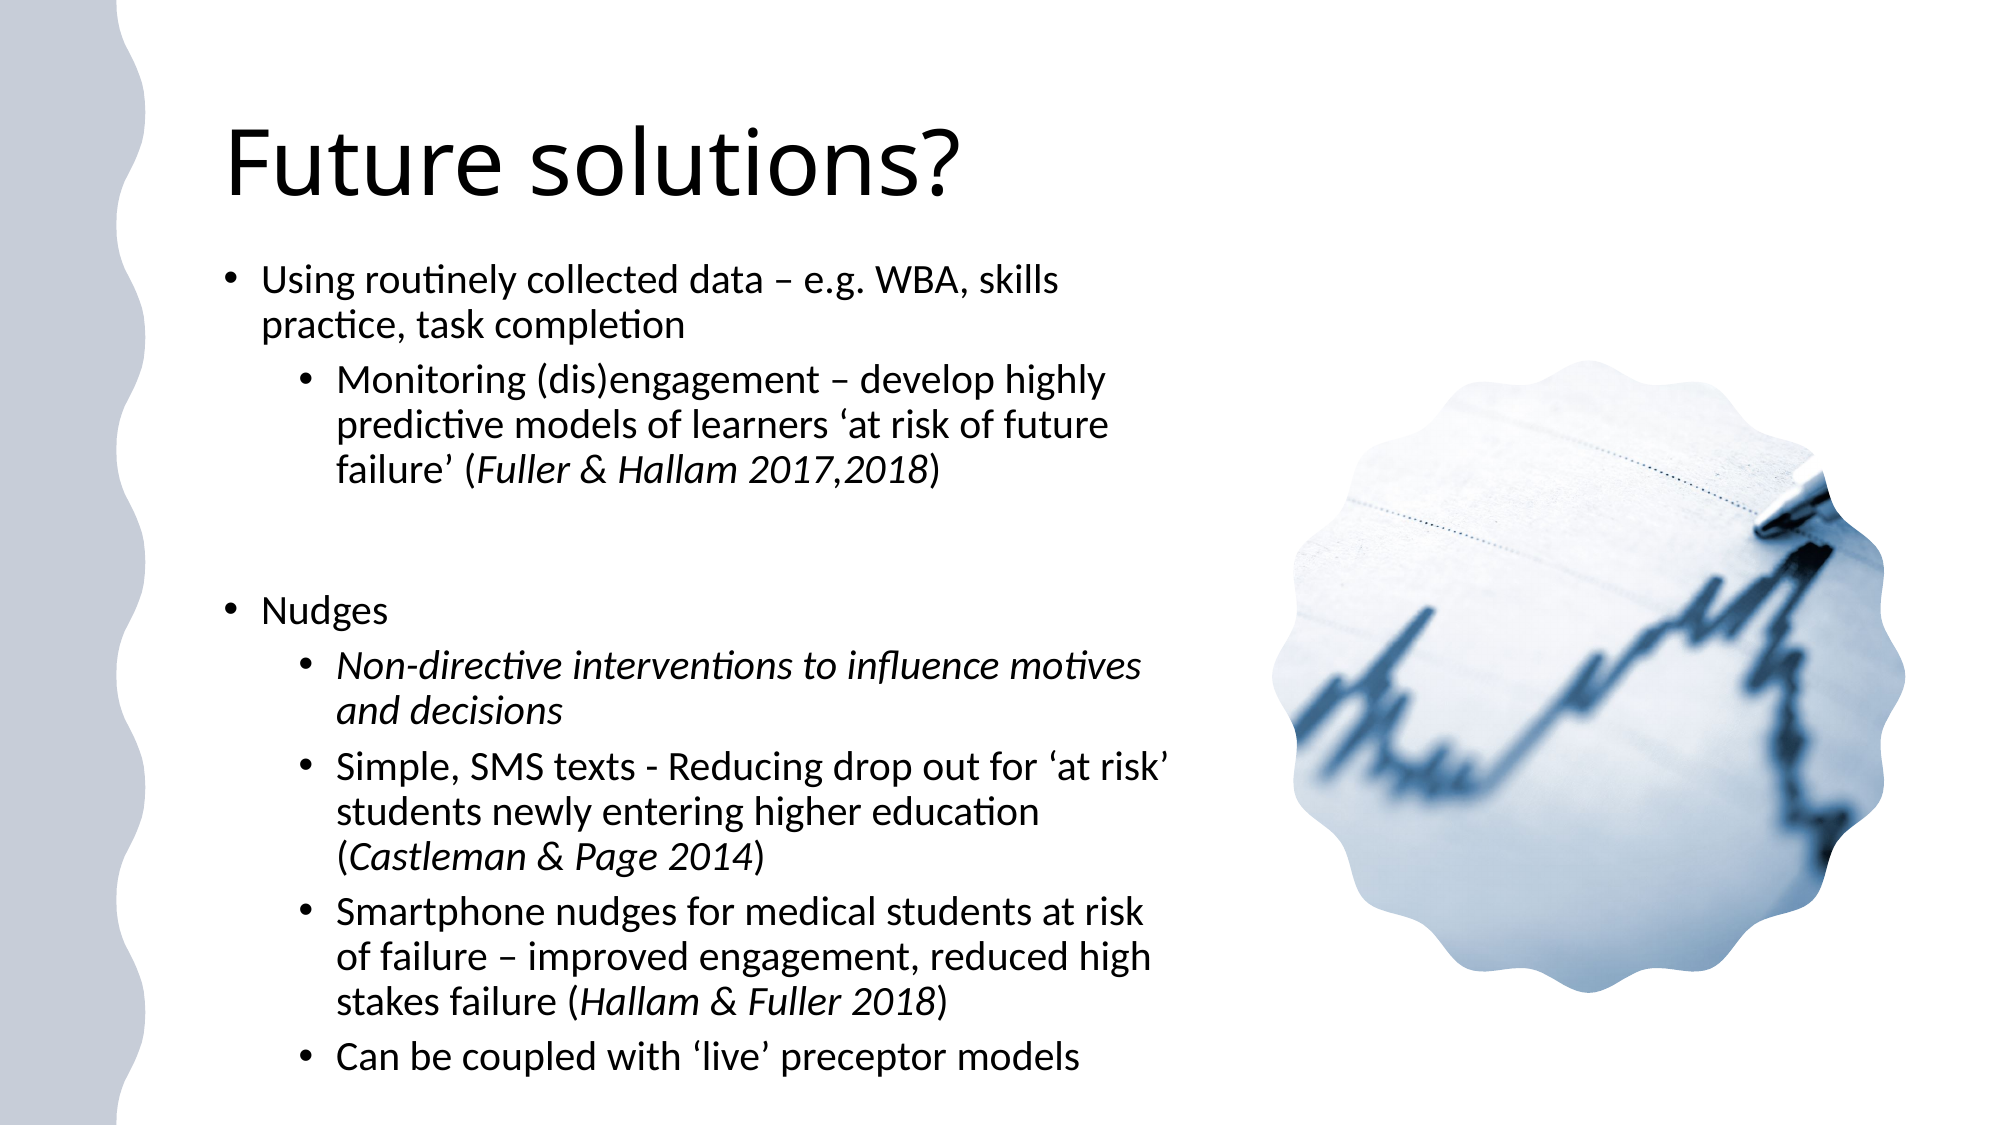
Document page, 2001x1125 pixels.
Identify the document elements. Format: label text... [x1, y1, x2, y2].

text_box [0, 0, 146, 1125]
picture [1272, 360, 1906, 993]
text_box [146, 0, 2000, 1125]
list Using routinely collected data – e.g. WBA, skills practice, task completion Monitoring (dis)engagement – develop highly predictive models of learners ‘at risk of future failure’ (Fuller & Hallam 2017,2018) Nudges Non-directive interventions to influence motives and decisions Simple, SMS texts - Reducing drop out for ‘at risk’ students newly entering higher education (Castleman & Page 2014) Smartphone nudges for medical students at risk of failure – improved engagement, reduced high stakes failure (Hallam & Fuller 2018) Can be coupled with ‘live’ preceptor models [208, 249, 1196, 1040]
title Future solutions? [208, 108, 1875, 354]
